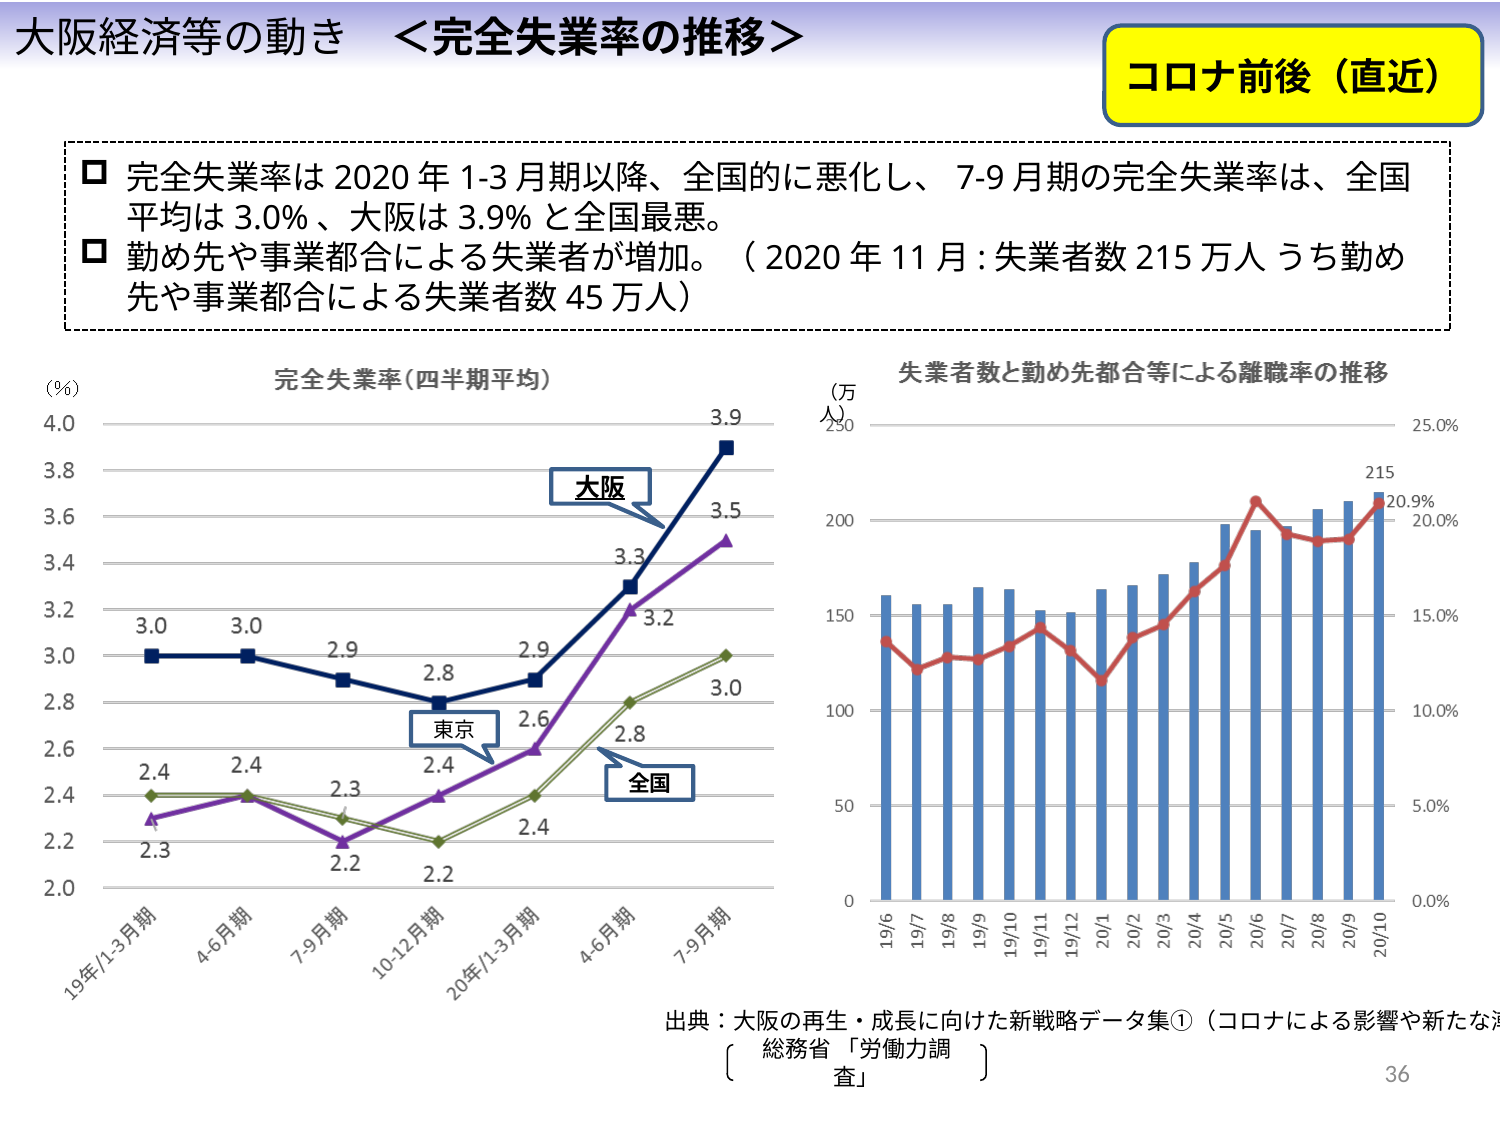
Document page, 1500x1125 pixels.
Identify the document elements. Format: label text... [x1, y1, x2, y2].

text_box コロナ前後（直近） [1102, 23, 1485, 128]
picture [29, 347, 797, 1019]
text_box 総務省 「労働力調査」 [726, 1043, 987, 1082]
text_box 出典：大阪の再生・成長に向けた新戦略データ集①（コロナによる影響や新たな潮流） [649, 999, 1500, 1042]
picture [810, 351, 1472, 973]
text_box 大阪経済等の動き ＜完全失業率の推移＞ [0, 2, 1500, 69]
slide_number 35 [1074, 1042, 1425, 1103]
text_box 完全失業率は2020年1-3月期以降、全国的に悪化し、7-9月期の完全失業率は、全国平均は3.0%、大阪は3.9%と全国最悪。 勤め先や事業都合による失業者が増加。（2020年11月:失業者数215万人 うち勤め先や事業都合による失業者数45万人） [63, 140, 1453, 332]
